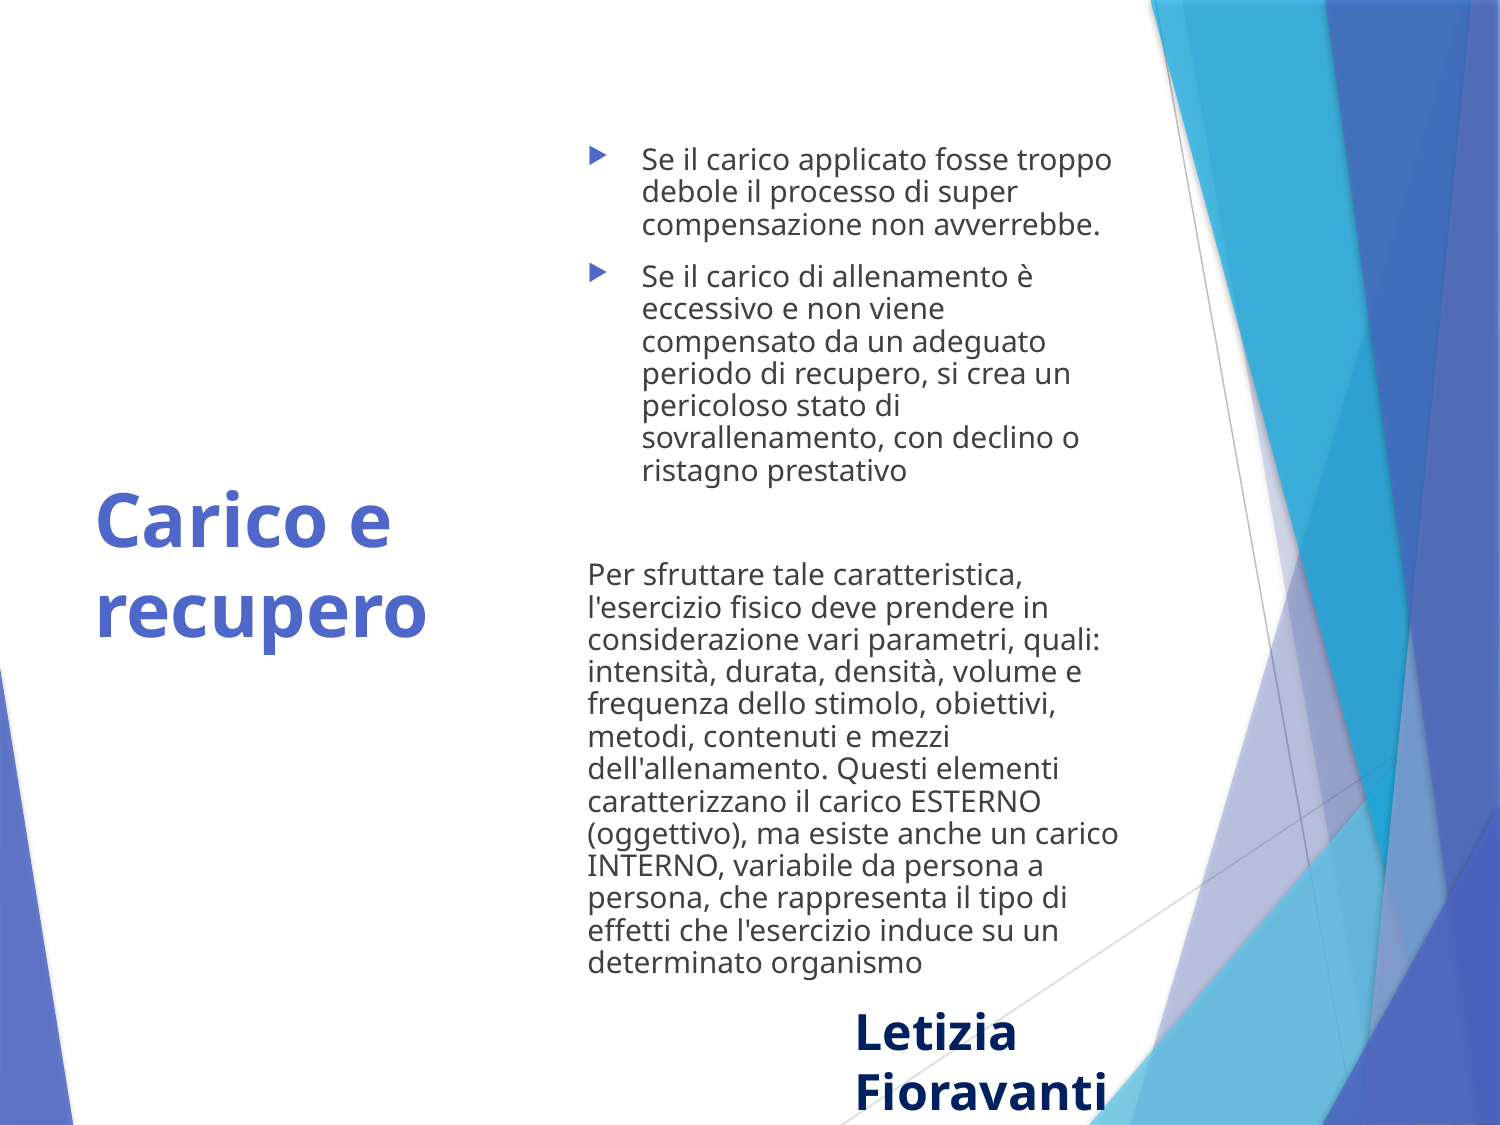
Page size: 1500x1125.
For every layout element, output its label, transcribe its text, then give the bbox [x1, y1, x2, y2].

footer Letizia Fioravanti [839, 1014, 1188, 1106]
title Carico e recupero [79, 133, 494, 991]
list Se il carico applicato fosse troppo debole il processo di super compensazione non avverrebbe. Se il carico di allenamento è eccessivo e non viene compensato da un adeguato periodo di recupero, si crea un pericoloso stato di sovrallenamento, con declino o ristagno prestativo Per sfruttare tale caratteristica, l'esercizio fisico deve prendere in considerazione vari parametri, quali: intensità, durata, densità, volume e frequenza dello stimolo, obiettivi, metodi, contenuti e mezzi dell'allenamento. Questi elementi caratterizzano il carico ESTERNO (oggettivo), ma esiste anche un carico INTERNO, variabile da persona a persona, che rappresenta il tipo di effetti che l'esercizio induce su un determinato organismo [572, 133, 1141, 991]
